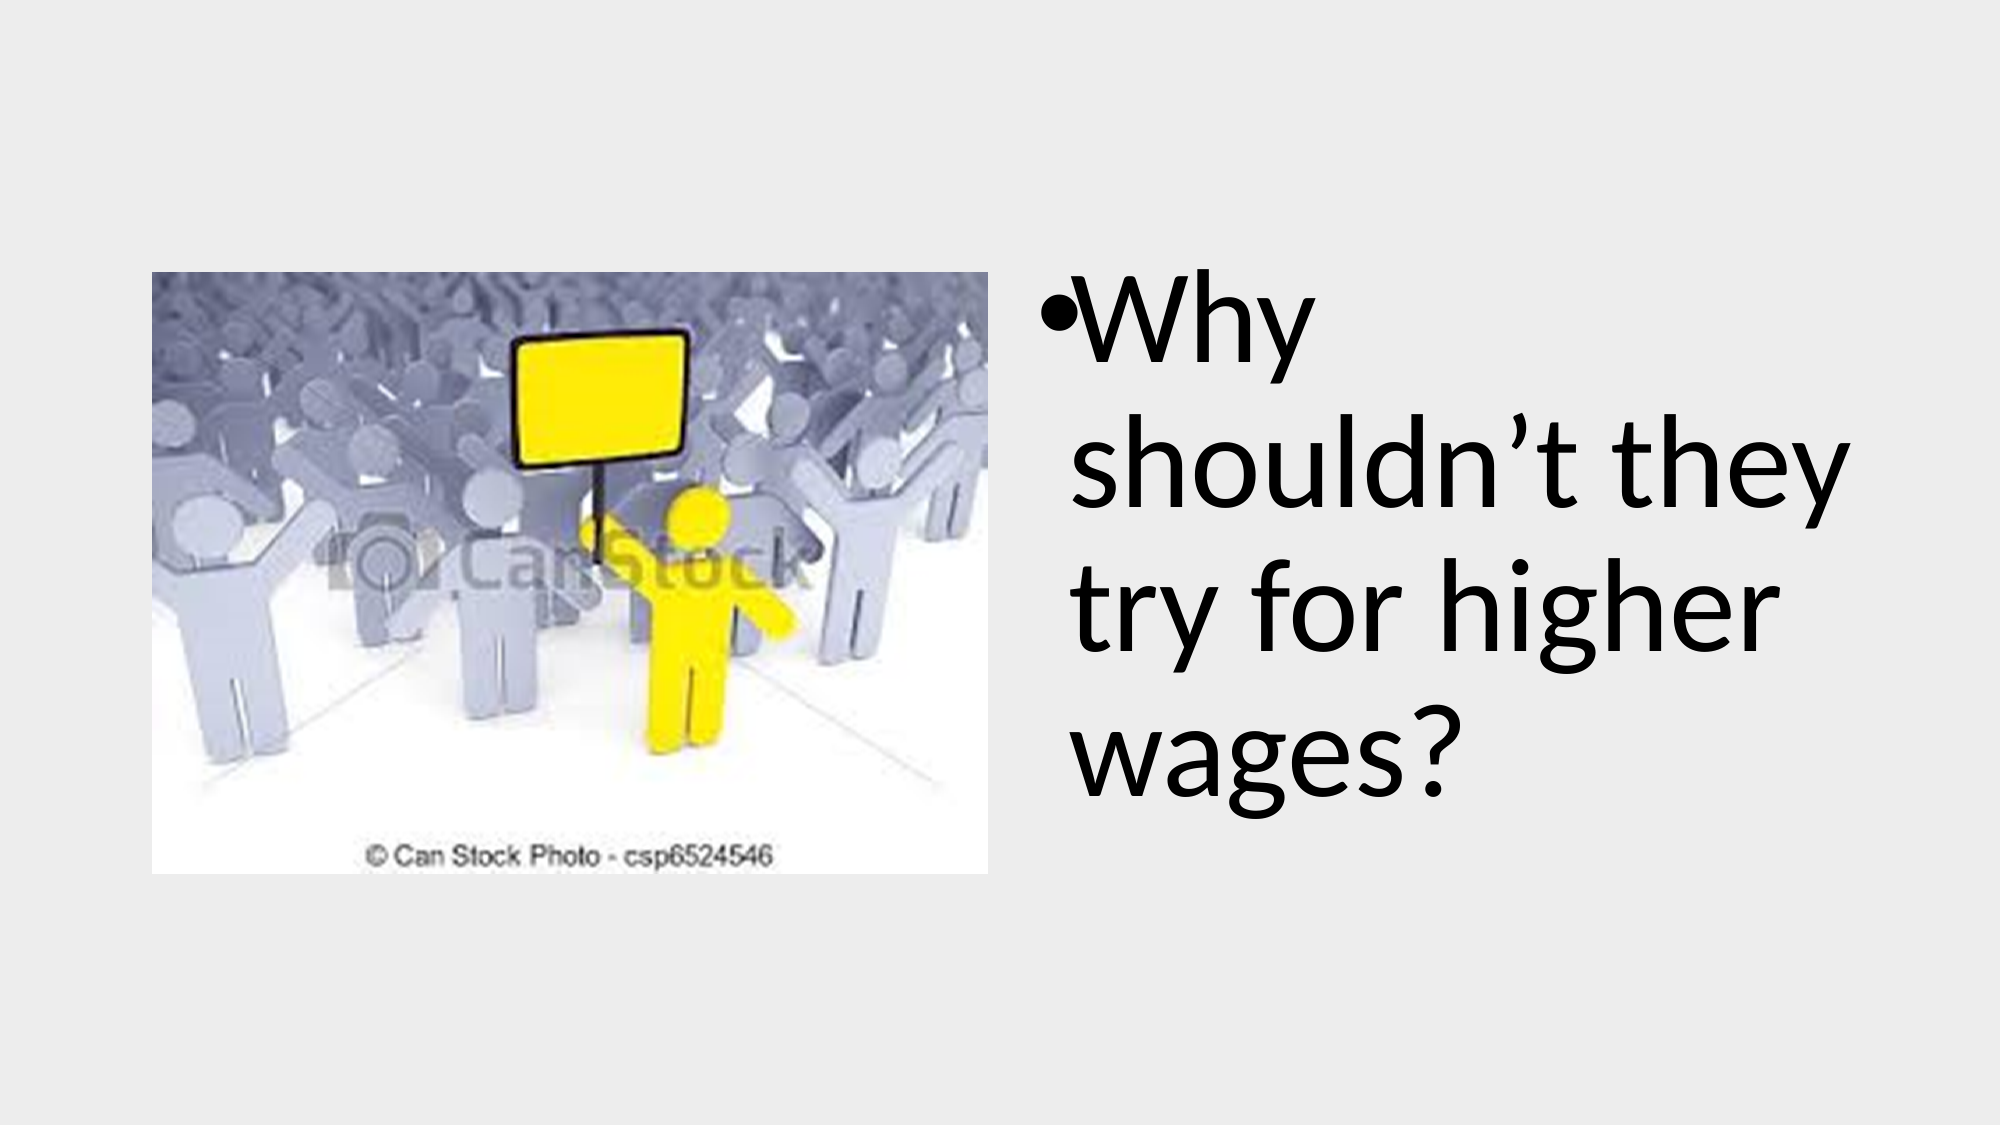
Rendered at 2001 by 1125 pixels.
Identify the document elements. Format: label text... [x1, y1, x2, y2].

picture [152, 272, 988, 874]
list Why shouldn’t they try for higher wages? [1020, 239, 1871, 971]
